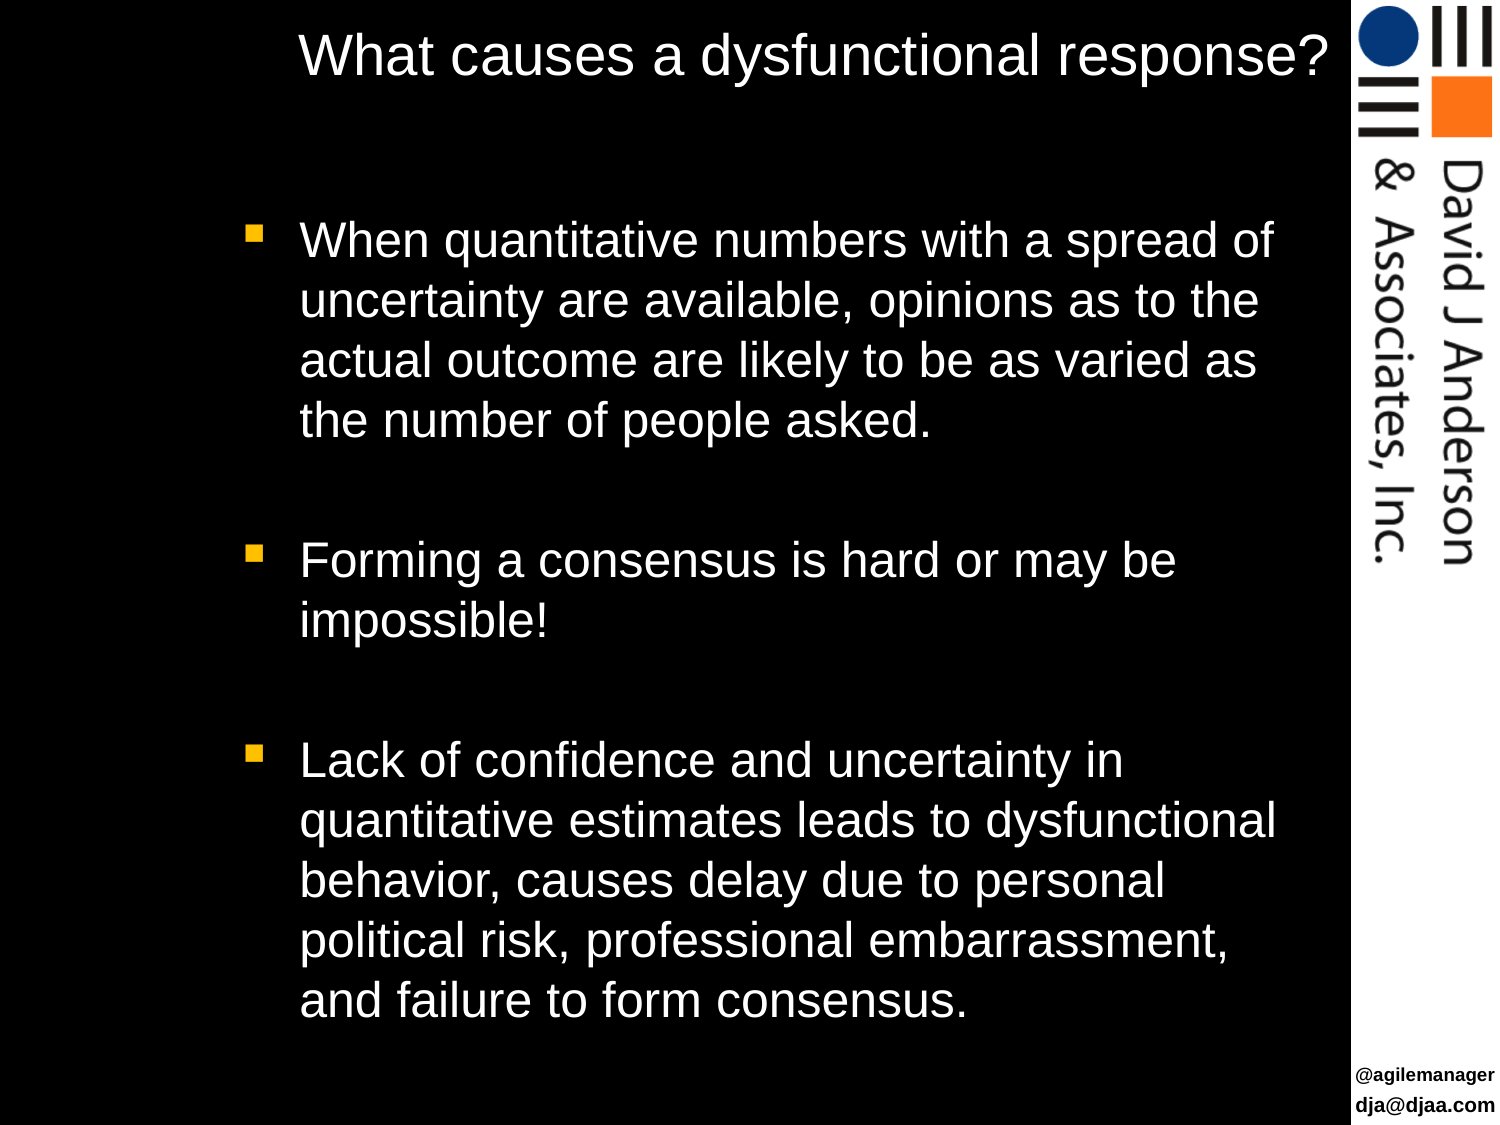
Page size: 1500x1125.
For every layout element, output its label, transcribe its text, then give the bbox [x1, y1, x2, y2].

list When quantitative numbers with a spread of uncertainty are available, opinions as to the actual outcome are likely to be as varied as the number of people asked. Forming a consensus is hard or may be impossible! Lack of confidence and uncertainty in quantitative estimates leads to dysfunctional behavior, causes delay due to personal political risk, professional embarrassment, and failure to form consensus. [227, 199, 1337, 1125]
picture [1352, 0, 1500, 628]
title What causes a dysfunctional response? [21, 22, 1348, 95]
